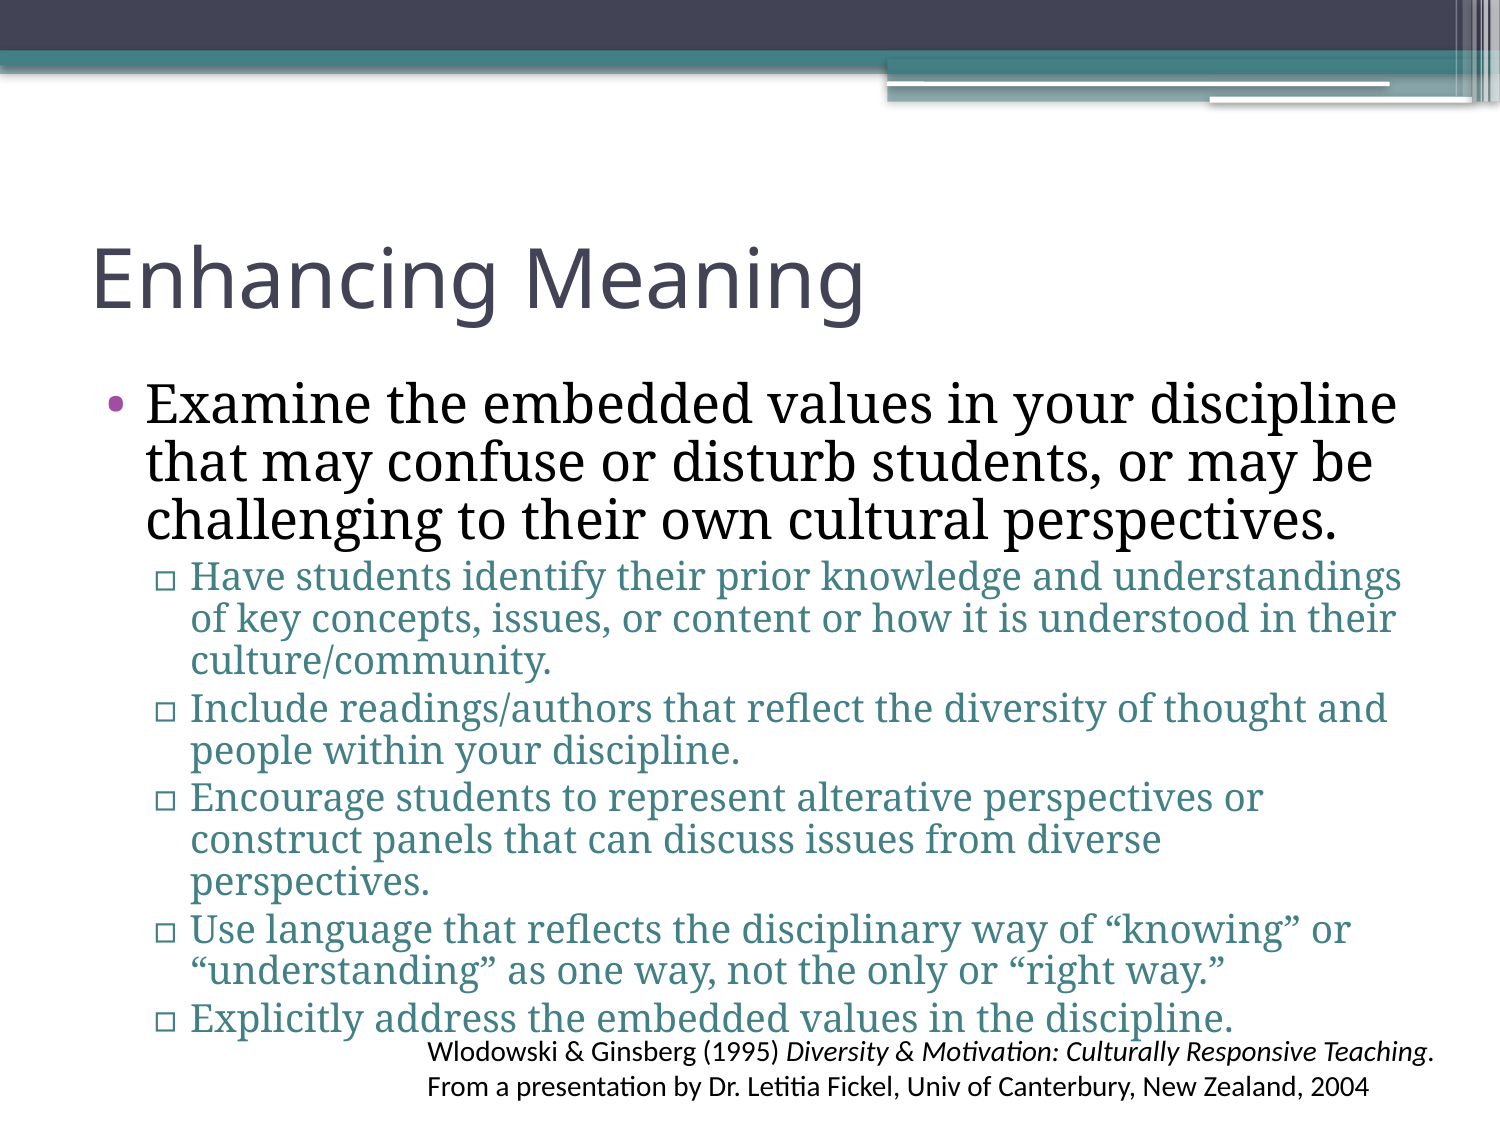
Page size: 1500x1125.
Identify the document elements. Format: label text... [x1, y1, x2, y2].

list Examine the embedded values in your discipline that may confuse or disturb students, or may be challenging to their own cultural perspectives. Have students identify their prior knowledge and understandings of key concepts, issues, or content or how it is understood in their culture/community. Include readings/authors that reflect the diversity of thought and people within your discipline. Encourage students to represent alterative perspectives or construct panels that can discuss issues from diverse perspectives. Use language that reflects the disciplinary way of “knowing” or “understanding” as one way, not the only or “right way.” Explicitly address the embedded values in the discipline. [75, 368, 1425, 1079]
title Enhancing Meaning [75, 187, 1425, 363]
text_box Wlodowski & Ginsberg (1995) Diversity & Motivation: Culturally Responsive Teaching. From a presentation by Dr. Letitia Fickel, Univ of Canterbury, New Zealand, 2004 [412, 1024, 1488, 1110]
